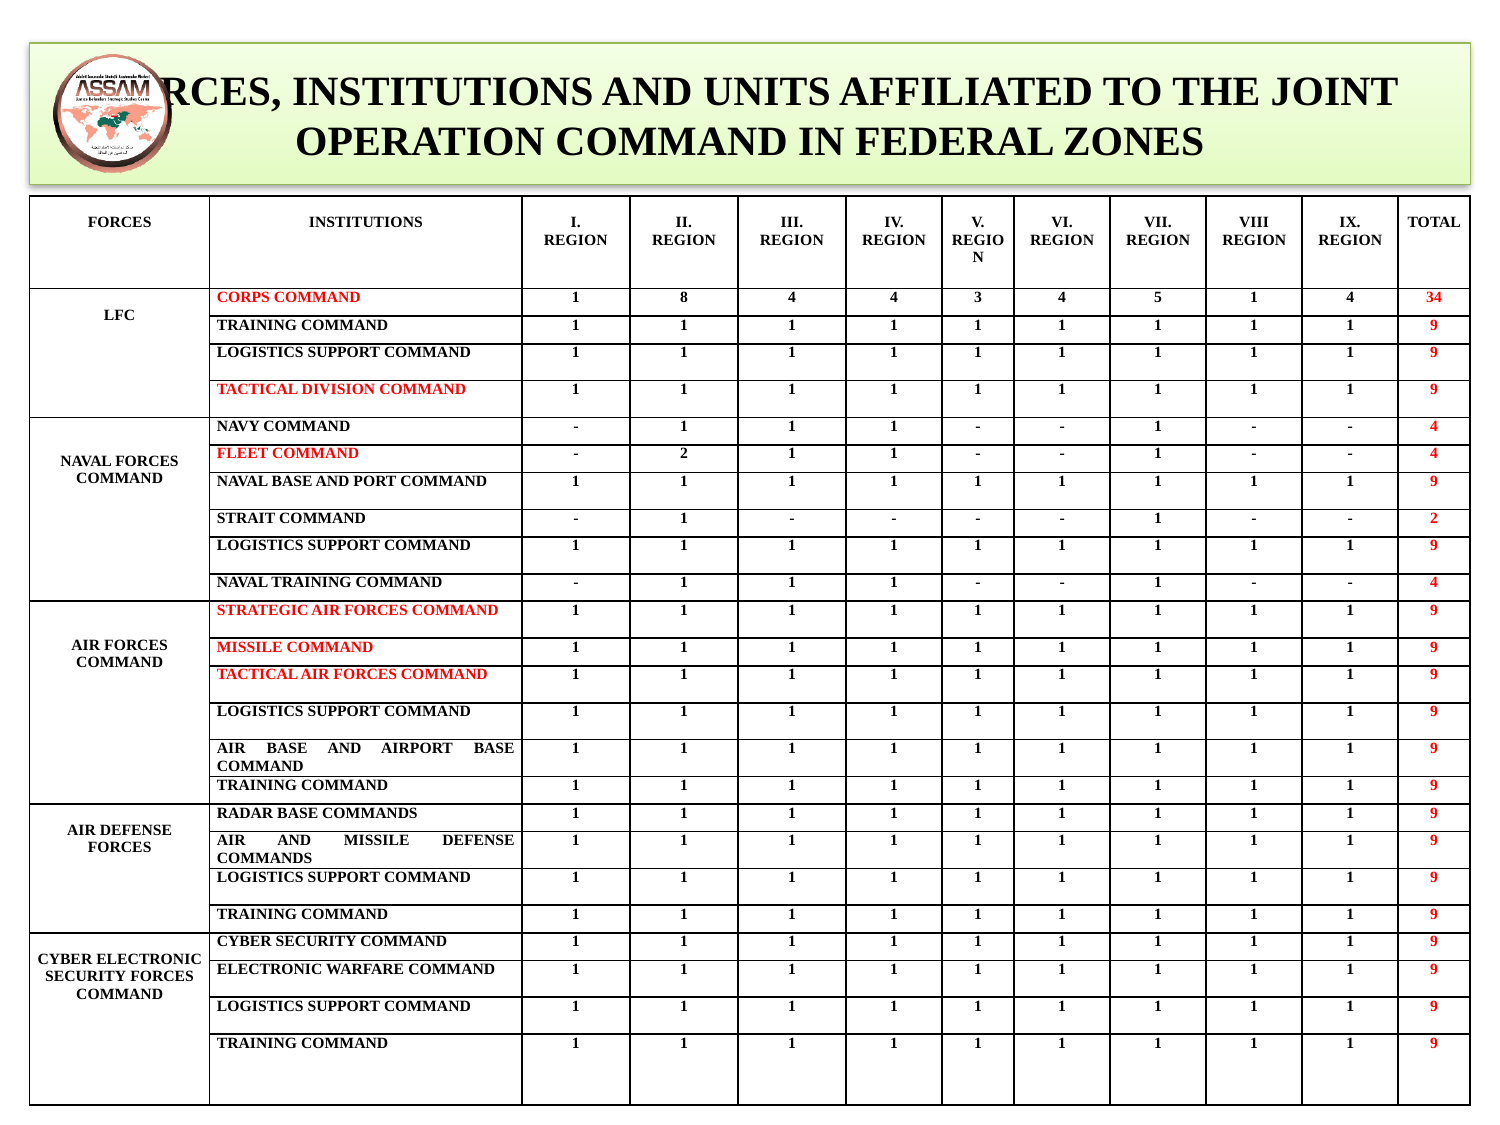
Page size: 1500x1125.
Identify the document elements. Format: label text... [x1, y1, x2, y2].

table_header III. REGION [739, 197, 845, 288]
table_cell 1 [739, 538, 845, 573]
table_cell 1 [1207, 777, 1301, 803]
table_cell LOGISTICS SUPPORT COMMAND [210, 704, 521, 739]
table_cell - [523, 418, 629, 444]
table_cell 1 [523, 639, 629, 665]
table_cell 1 [1015, 667, 1109, 702]
table_cell 1 [739, 345, 845, 380]
table_cell 1 [523, 740, 629, 776]
table_cell 1 [847, 446, 941, 472]
table_cell 1 [1015, 381, 1109, 417]
table_cell 1 [523, 317, 629, 343]
table_cell - [1015, 446, 1109, 472]
table_cell - [943, 446, 1013, 472]
table_cell 1 [523, 934, 629, 960]
table_cell 1 [1111, 639, 1205, 665]
table_cell 1 [631, 317, 737, 343]
table_cell 1 [1111, 317, 1205, 343]
table_cell 1 [1207, 1035, 1301, 1104]
table_cell 1 [631, 381, 737, 417]
table_cell 1 [1303, 602, 1397, 637]
table_cell 1 [847, 906, 941, 932]
table_cell - [1303, 510, 1397, 536]
table_cell 1 [1111, 575, 1205, 600]
table_cell 1 [631, 740, 737, 776]
table_cell 1 [739, 473, 845, 509]
table_cell AIR FORCES COMMAND [30, 602, 209, 803]
table_cell 1 [1111, 906, 1205, 932]
table_cell 1 [1207, 998, 1301, 1033]
table_cell 1 [847, 832, 941, 868]
table_cell 1 [1015, 639, 1109, 665]
table_cell 1 [847, 777, 941, 803]
table_cell 1 [847, 639, 941, 665]
table_cell 1 [1207, 961, 1301, 996]
table_cell 1 [943, 832, 1013, 868]
table_cell 1 [1111, 740, 1205, 776]
table_cell - [1207, 418, 1301, 444]
table_cell 1 [523, 906, 629, 932]
table_cell 1 [631, 667, 737, 702]
table_cell 4 [1015, 289, 1109, 315]
table_cell - [1207, 575, 1301, 600]
table_cell STRAIT COMMAND [210, 510, 521, 536]
table_cell 1 [631, 869, 737, 904]
table_cell 9 [1399, 473, 1469, 509]
table_cell 1 [1111, 832, 1205, 868]
table_cell 1 [847, 602, 941, 637]
table_cell 1 [739, 832, 845, 868]
table_cell 1 [1303, 934, 1397, 960]
table_cell 1 [631, 1035, 737, 1104]
table_cell 1 [847, 575, 941, 600]
table_cell 9 [1399, 934, 1469, 960]
table_cell 1 [943, 869, 1013, 904]
table_cell - [1303, 575, 1397, 600]
table_cell 1 [1111, 961, 1205, 996]
table_cell 1 [739, 998, 845, 1033]
table_cell 4 [1399, 418, 1469, 444]
table_cell 1 [739, 1035, 845, 1104]
table_cell 1 [1207, 740, 1301, 776]
table_cell 1 [943, 961, 1013, 996]
table_cell 1 [943, 538, 1013, 573]
table_cell TRAINING COMMAND [210, 1035, 521, 1104]
table_cell 1 [1111, 381, 1205, 417]
table_cell 1 [847, 704, 941, 739]
table_cell 1 [1111, 510, 1205, 536]
table_cell - [943, 510, 1013, 536]
table_header V. REGION [943, 197, 1013, 288]
table_cell 1 [739, 934, 845, 960]
table_cell 1 [847, 934, 941, 960]
table_cell 1 [1111, 667, 1205, 702]
table_cell 1 [631, 998, 737, 1033]
table_cell 1 [631, 934, 737, 960]
table_cell 1 [1111, 602, 1205, 637]
table_cell - [943, 418, 1013, 444]
table_cell 1 [1207, 869, 1301, 904]
table_cell 9 [1399, 961, 1469, 996]
table_cell 1 [1015, 473, 1109, 509]
table_cell 1 [1111, 538, 1205, 573]
table_cell - [523, 446, 629, 472]
table_cell 1 [739, 639, 845, 665]
table_cell 1 [1303, 740, 1397, 776]
table_cell 1 [847, 667, 941, 702]
table_cell 1 [1015, 602, 1109, 637]
table_cell 1 [1111, 998, 1205, 1033]
table_header IV. REGION [847, 197, 941, 288]
table_cell TACTICAL AIR FORCES COMMAND [210, 667, 521, 702]
table_cell 1 [631, 832, 737, 868]
table_cell 1 [1303, 704, 1397, 739]
table_cell 1 [1207, 667, 1301, 702]
table_cell 1 [1015, 934, 1109, 960]
table_cell - [1207, 510, 1301, 536]
table_cell 4 [1399, 446, 1469, 472]
table_cell 1 [847, 317, 941, 343]
table_cell 1 [847, 805, 941, 831]
table_cell 1 [1303, 639, 1397, 665]
table_cell 9 [1399, 740, 1469, 776]
table_cell 1 [1207, 704, 1301, 739]
table_cell 5 [1111, 289, 1205, 315]
table_cell 1 [523, 869, 629, 904]
table_cell 1 [631, 639, 737, 665]
table_cell 1 [739, 575, 845, 600]
table_cell 1 [631, 805, 737, 831]
table_cell 1 [943, 639, 1013, 665]
title FORCES, INSTITUTIONS AND UNITS AFFILIATED TO THE JOINT OPERATION COMMAND IN FEDERAL ZONES [29, 42, 1471, 185]
table_cell CYBER SECURITY COMMAND [210, 934, 521, 960]
table_cell 1 [631, 704, 737, 739]
table_cell 1 [523, 667, 629, 702]
table_cell 1 [943, 667, 1013, 702]
table_cell 1 [847, 473, 941, 509]
table_cell 1 [943, 777, 1013, 803]
table_cell 1 [1207, 289, 1301, 315]
table_header II. REGION [631, 197, 737, 288]
table_cell 1 [943, 805, 1013, 831]
table_cell 2 [631, 446, 737, 472]
table_cell 1 [631, 777, 737, 803]
table_cell LFC [30, 289, 209, 417]
table_header FORCES [30, 197, 209, 288]
table_cell AIR BASE AND AIRPORT BASE COMMAND [210, 740, 521, 776]
table_cell MISSILE COMMAND [210, 639, 521, 665]
table_cell 1 [1303, 667, 1397, 702]
table_cell 1 [1015, 317, 1109, 343]
table_cell 4 [847, 289, 941, 315]
table_cell 1 [631, 538, 737, 573]
table_cell 1 [1207, 381, 1301, 417]
table_cell - [1207, 446, 1301, 472]
table_cell 1 [523, 538, 629, 573]
table_cell 1 [1207, 473, 1301, 509]
table_header IX. REGION [1303, 197, 1397, 288]
table_cell 1 [739, 381, 845, 417]
table_cell 9 [1399, 317, 1469, 343]
table_cell 1 [1111, 473, 1205, 509]
table_cell 1 [1303, 381, 1397, 417]
table_cell 1 [739, 317, 845, 343]
table_cell LOGISTICS SUPPORT COMMAND [210, 345, 521, 380]
table_cell 1 [739, 961, 845, 996]
table_cell 1 [739, 602, 845, 637]
table_header VIII REGION [1207, 197, 1301, 288]
table_cell ELECTRONIC WARFARE COMMAND [210, 961, 521, 996]
table_cell 1 [943, 1035, 1013, 1104]
table_cell 1 [631, 906, 737, 932]
table_cell LOGISTICS SUPPORT COMMAND [210, 869, 521, 904]
table_cell 9 [1399, 869, 1469, 904]
table_cell 1 [523, 805, 629, 831]
table_cell 1 [943, 602, 1013, 637]
table_cell 1 [1015, 998, 1109, 1033]
table_cell 9 [1399, 777, 1469, 803]
table_cell NAVAL FORCES COMMAND [30, 418, 209, 600]
table_cell 1 [1015, 869, 1109, 904]
table_cell 1 [739, 704, 845, 739]
table_header VII. REGION [1111, 197, 1205, 288]
table_cell 1 [1111, 934, 1205, 960]
table_cell 1 [1303, 906, 1397, 932]
table_cell 1 [1015, 832, 1109, 868]
table_cell 1 [631, 418, 737, 444]
table_cell 1 [523, 473, 629, 509]
table_cell - [847, 510, 941, 536]
table_cell 1 [943, 740, 1013, 776]
table_cell 1 [1015, 961, 1109, 996]
table_cell 1 [943, 704, 1013, 739]
table_cell 1 [943, 381, 1013, 417]
table_cell 1 [739, 667, 845, 702]
table_cell 1 [847, 740, 941, 776]
table_cell 9 [1399, 906, 1469, 932]
table_cell 2 [1399, 510, 1469, 536]
table_cell 1 [523, 704, 629, 739]
table_cell 1 [1303, 805, 1397, 831]
table_cell 1 [1207, 602, 1301, 637]
table_cell - [1015, 575, 1109, 600]
table_cell 1 [1207, 906, 1301, 932]
table_cell 1 [523, 961, 629, 996]
table_cell 1 [1015, 906, 1109, 932]
table_cell 34 [1399, 289, 1469, 315]
table_cell 1 [1015, 1035, 1109, 1104]
table_cell 9 [1399, 381, 1469, 417]
table_cell 1 [1303, 473, 1397, 509]
table_cell 1 [631, 510, 737, 536]
table_cell 1 [523, 777, 629, 803]
table_cell 1 [1303, 1035, 1397, 1104]
table_cell 1 [523, 1035, 629, 1104]
table_cell 8 [631, 289, 737, 315]
table_cell 9 [1399, 704, 1469, 739]
table_cell 1 [523, 832, 629, 868]
table_cell 1 [1015, 345, 1109, 380]
table_cell 1 [1111, 704, 1205, 739]
table_cell TRAINING COMMAND [210, 317, 521, 343]
table_cell 1 [1303, 345, 1397, 380]
table_cell 1 [739, 805, 845, 831]
table_cell 1 [1207, 345, 1301, 380]
table_cell 1 [1207, 317, 1301, 343]
table_cell 1 [739, 869, 845, 904]
table_header VI. REGION [1015, 197, 1109, 288]
table_cell 1 [739, 906, 845, 932]
table_cell 1 [1303, 961, 1397, 996]
table_cell 1 [1207, 832, 1301, 868]
table_cell 4 [1303, 289, 1397, 315]
table_cell 1 [523, 289, 629, 315]
table_cell 9 [1399, 805, 1469, 831]
table_cell TRAINING COMMAND [210, 906, 521, 932]
table_cell 1 [1207, 538, 1301, 573]
table_cell 1 [1303, 538, 1397, 573]
table_cell 1 [943, 317, 1013, 343]
table_cell 1 [523, 998, 629, 1033]
table_cell - [943, 575, 1013, 600]
table_cell - [1015, 418, 1109, 444]
table_cell 1 [1015, 740, 1109, 776]
table_cell LOGISTICS SUPPORT COMMAND [210, 538, 521, 573]
table_cell - [1303, 418, 1397, 444]
table_cell 9 [1399, 345, 1469, 380]
table_cell 1 [1303, 998, 1397, 1033]
table_cell AIR DEFENSE FORCES [30, 805, 209, 932]
table_cell 1 [739, 740, 845, 776]
table_cell 1 [847, 1035, 941, 1104]
table_cell NAVY COMMAND [210, 418, 521, 444]
table_cell 1 [631, 602, 737, 637]
table_cell 1 [847, 418, 941, 444]
table_cell 9 [1399, 538, 1469, 573]
table_cell TRAINING COMMAND [210, 777, 521, 803]
table_cell 1 [739, 418, 845, 444]
table_cell 1 [943, 473, 1013, 509]
table_cell 1 [1015, 777, 1109, 803]
table_cell 1 [631, 345, 737, 380]
table_cell 1 [943, 345, 1013, 380]
table_cell 1 [631, 473, 737, 509]
table_cell - [1303, 446, 1397, 472]
table_cell 4 [739, 289, 845, 315]
table_cell 4 [1399, 575, 1469, 600]
table_cell 1 [1111, 777, 1205, 803]
table_cell CORPS COMMAND [210, 289, 521, 315]
table_cell 1 [1111, 345, 1205, 380]
table_cell 1 [631, 961, 737, 996]
table_cell - [523, 510, 629, 536]
table_cell 9 [1399, 667, 1469, 702]
table_cell 9 [1399, 639, 1469, 665]
table_cell - [1015, 510, 1109, 536]
table_cell 1 [847, 345, 941, 380]
table_cell 1 [739, 777, 845, 803]
table_cell AIR AND MISSILE DEFENSE COMMANDS [210, 832, 521, 868]
table_cell 1 [847, 538, 941, 573]
table_cell 1 [943, 998, 1013, 1033]
table_cell 1 [1111, 418, 1205, 444]
table_cell STRATEGIC AIR FORCES COMMAND [210, 602, 521, 637]
table_header TOTAL [1399, 197, 1469, 288]
table_cell 1 [523, 345, 629, 380]
table_cell 1 [1303, 832, 1397, 868]
table_cell 1 [1111, 805, 1205, 831]
table_cell - [739, 510, 845, 536]
table_cell TACTICAL DIVISION COMMAND [210, 381, 521, 417]
table_cell 1 [943, 906, 1013, 932]
table_cell 1 [943, 934, 1013, 960]
table_cell 1 [847, 998, 941, 1033]
table_cell - [523, 575, 629, 600]
table_cell 1 [1111, 446, 1205, 472]
table_cell 1 [1015, 538, 1109, 573]
table_cell 9 [1399, 602, 1469, 637]
table_cell NAVAL TRAINING COMMAND [210, 575, 521, 600]
table_header I. REGION [523, 197, 629, 288]
table_cell 1 [1111, 1035, 1205, 1104]
table_cell 9 [1399, 832, 1469, 868]
table_cell 9 [1399, 998, 1469, 1033]
table_cell 1 [523, 381, 629, 417]
table_cell 9 [1399, 1035, 1469, 1104]
table_cell RADAR BASE COMMANDS [210, 805, 521, 831]
table_cell 1 [1207, 639, 1301, 665]
table_cell 1 [847, 961, 941, 996]
table_cell 1 [523, 602, 629, 637]
table_cell 3 [943, 289, 1013, 315]
table_cell 1 [1111, 869, 1205, 904]
table_cell 1 [1207, 805, 1301, 831]
table_cell 1 [631, 575, 737, 600]
table_cell 1 [847, 869, 941, 904]
table_cell CYBER ELECTRONIC SECURITY FORCES COMMAND [30, 934, 209, 1104]
table_cell 1 [1303, 317, 1397, 343]
table_cell NAVAL BASE AND PORT COMMAND [210, 473, 521, 509]
table_cell 1 [1303, 777, 1397, 803]
table_cell 1 [1303, 869, 1397, 904]
table_cell FLEET COMMAND [210, 446, 521, 472]
table_header INSTITUTIONS [210, 197, 521, 288]
table_cell 1 [1015, 704, 1109, 739]
table_cell 1 [847, 381, 941, 417]
table_cell 1 [1015, 805, 1109, 831]
table_cell LOGISTICS SUPPORT COMMAND [210, 998, 521, 1033]
table_cell 1 [1207, 934, 1301, 960]
table_cell 1 [739, 446, 845, 472]
picture [52, 54, 172, 173]
